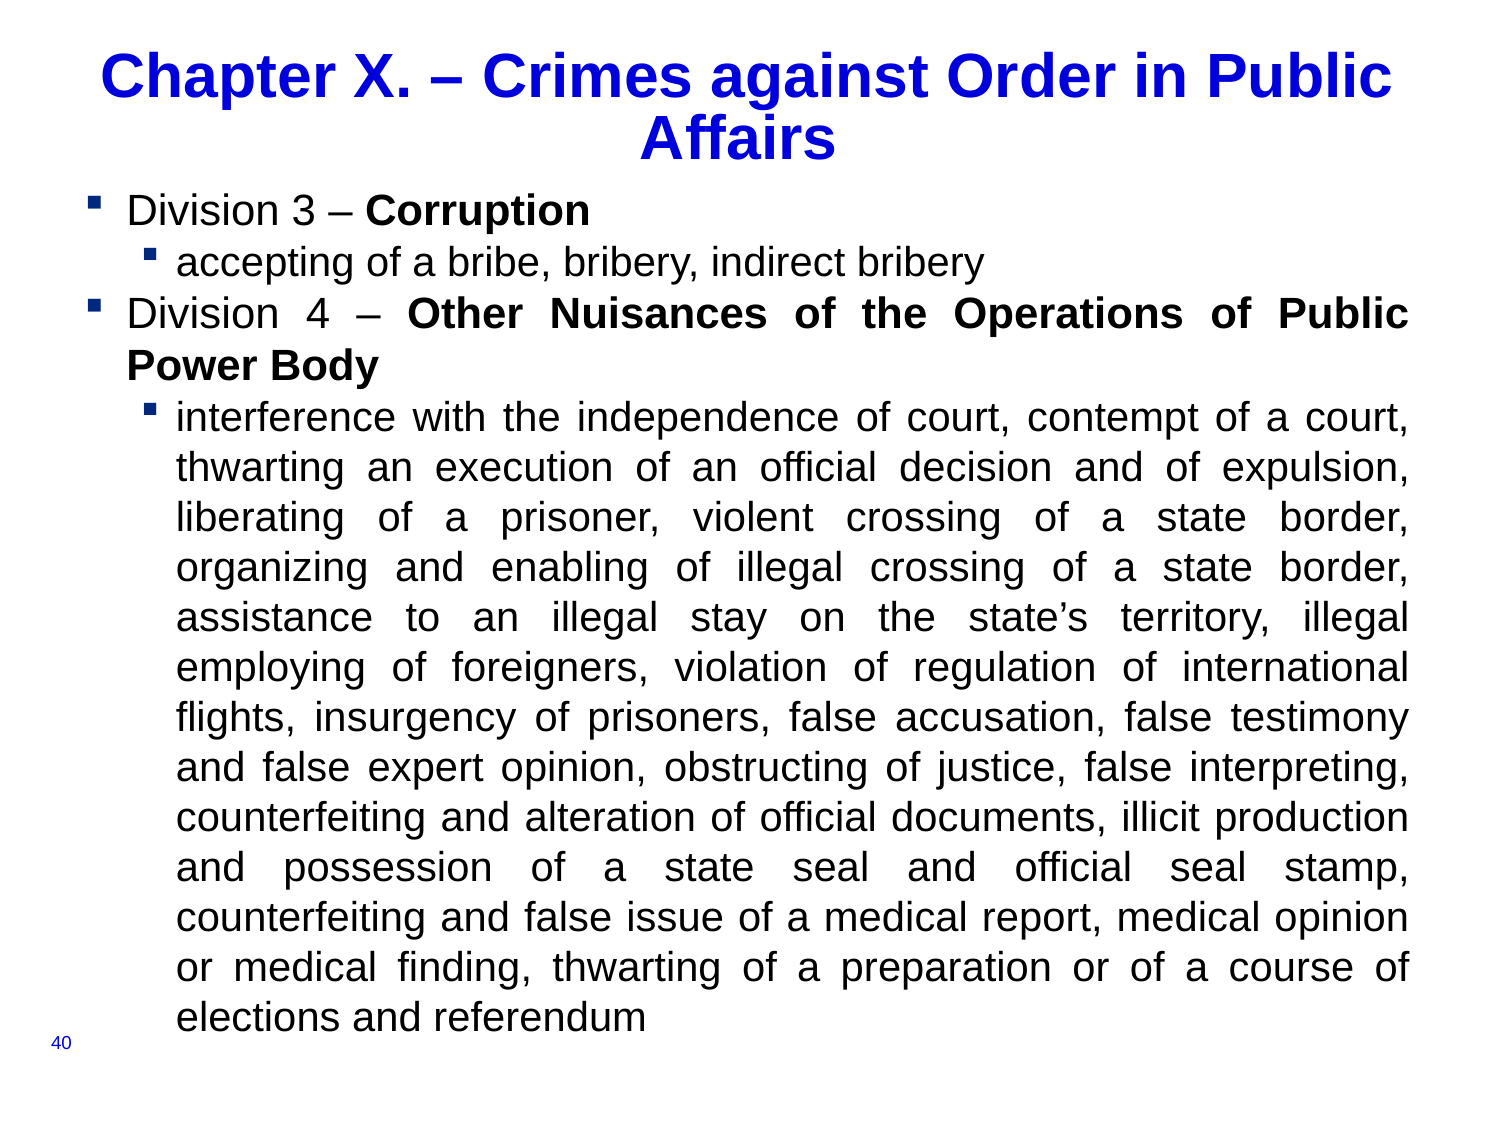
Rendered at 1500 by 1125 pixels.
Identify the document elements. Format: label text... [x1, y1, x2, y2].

list Division 3 – Corruption accepting of a bribe, bribery, indirect bribery Division 4 – Other Nuisances of the Operations of Public Power Body interference with the independence of court, contempt of a court, thwarting an execution of an official decision and of expulsion, liberating of a prisoner, violent crossing of a state border, organizing and enabling of illegal crossing of a state border, assistance to an illegal stay on the state’s territory, illegal employing of foreigners, violation of regulation of international flights, insurgency of prisoners, false accusation, false testimony and false expert opinion, obstructing of justice, false interpreting, counterfeiting and alteration of official documents, illicit production and possession of a state seal and official seal stamp, counterfeiting and false issue of a medical report, medical opinion or medical finding, thwarting of a preparation or of a course of elections and referendum [84, 182, 1411, 858]
title Chapter X. – Crimes against Order in Public Affairs [84, 47, 1411, 182]
slide_number 40 [50, 1021, 82, 1063]
